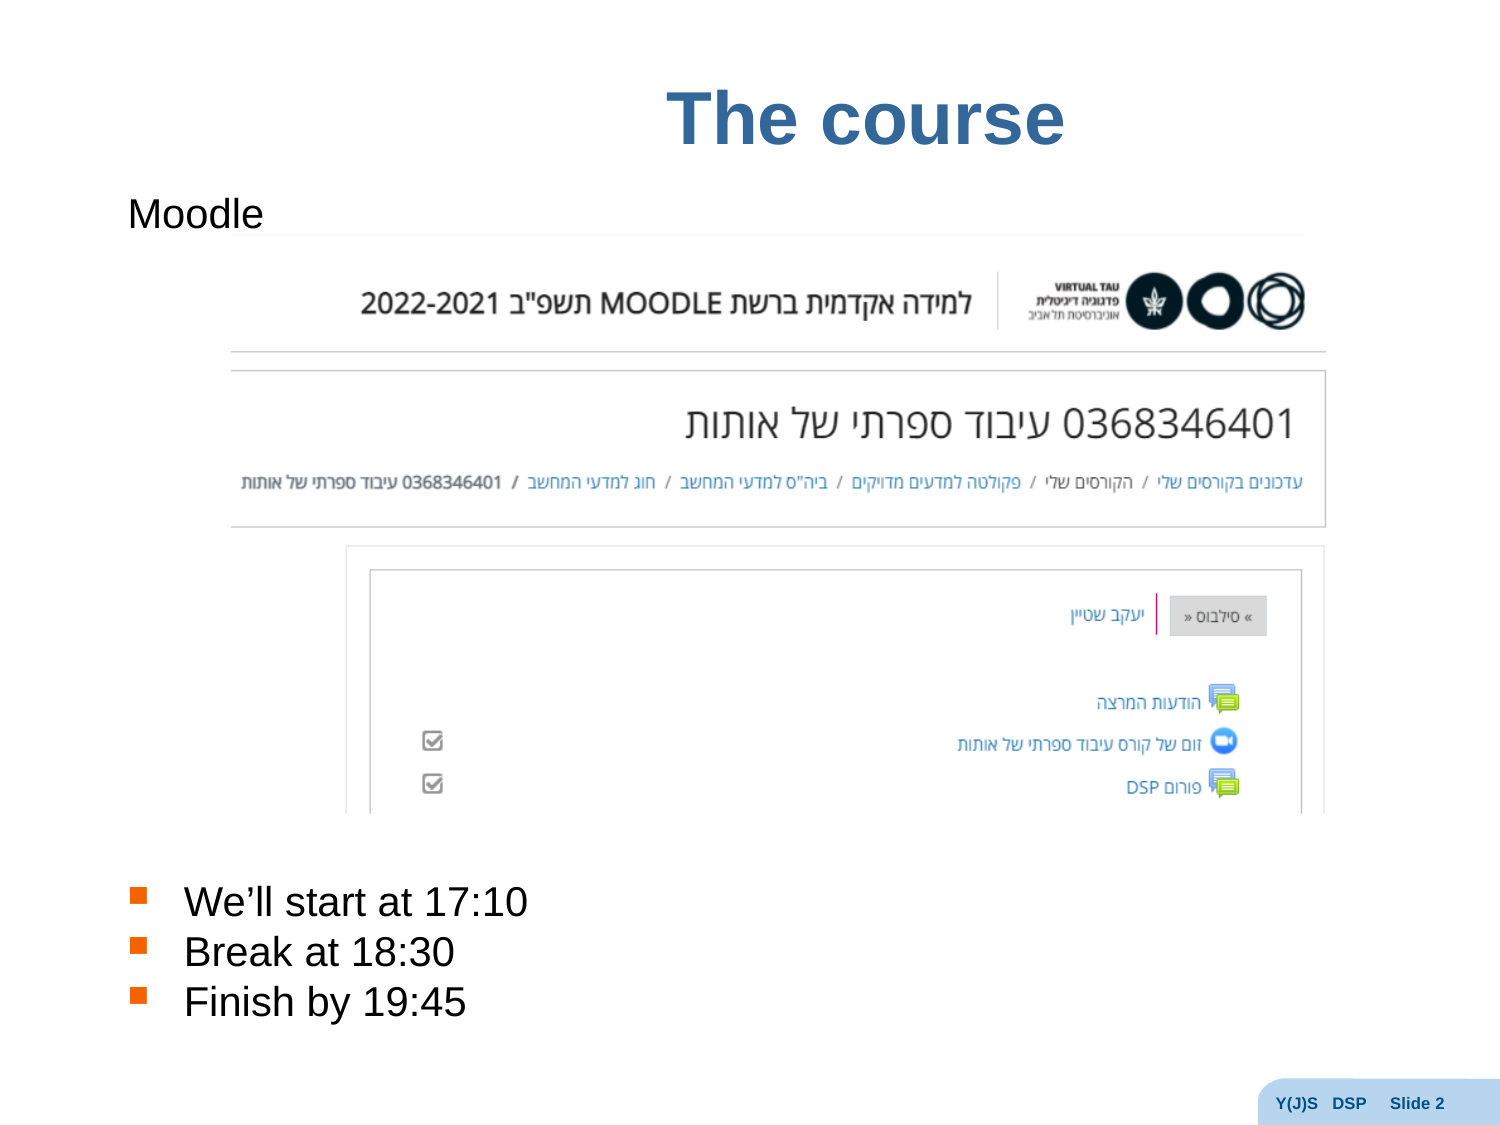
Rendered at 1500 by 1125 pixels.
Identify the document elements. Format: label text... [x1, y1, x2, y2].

list Moodle We’ll start at 17:10 Break at 18:30 Finish by 19:45 [112, 179, 1388, 1050]
picture [231, 233, 1335, 819]
title The course [317, 26, 1416, 215]
slide_number Y(J)S DSP Slide 2 [1260, 1085, 1500, 1125]
